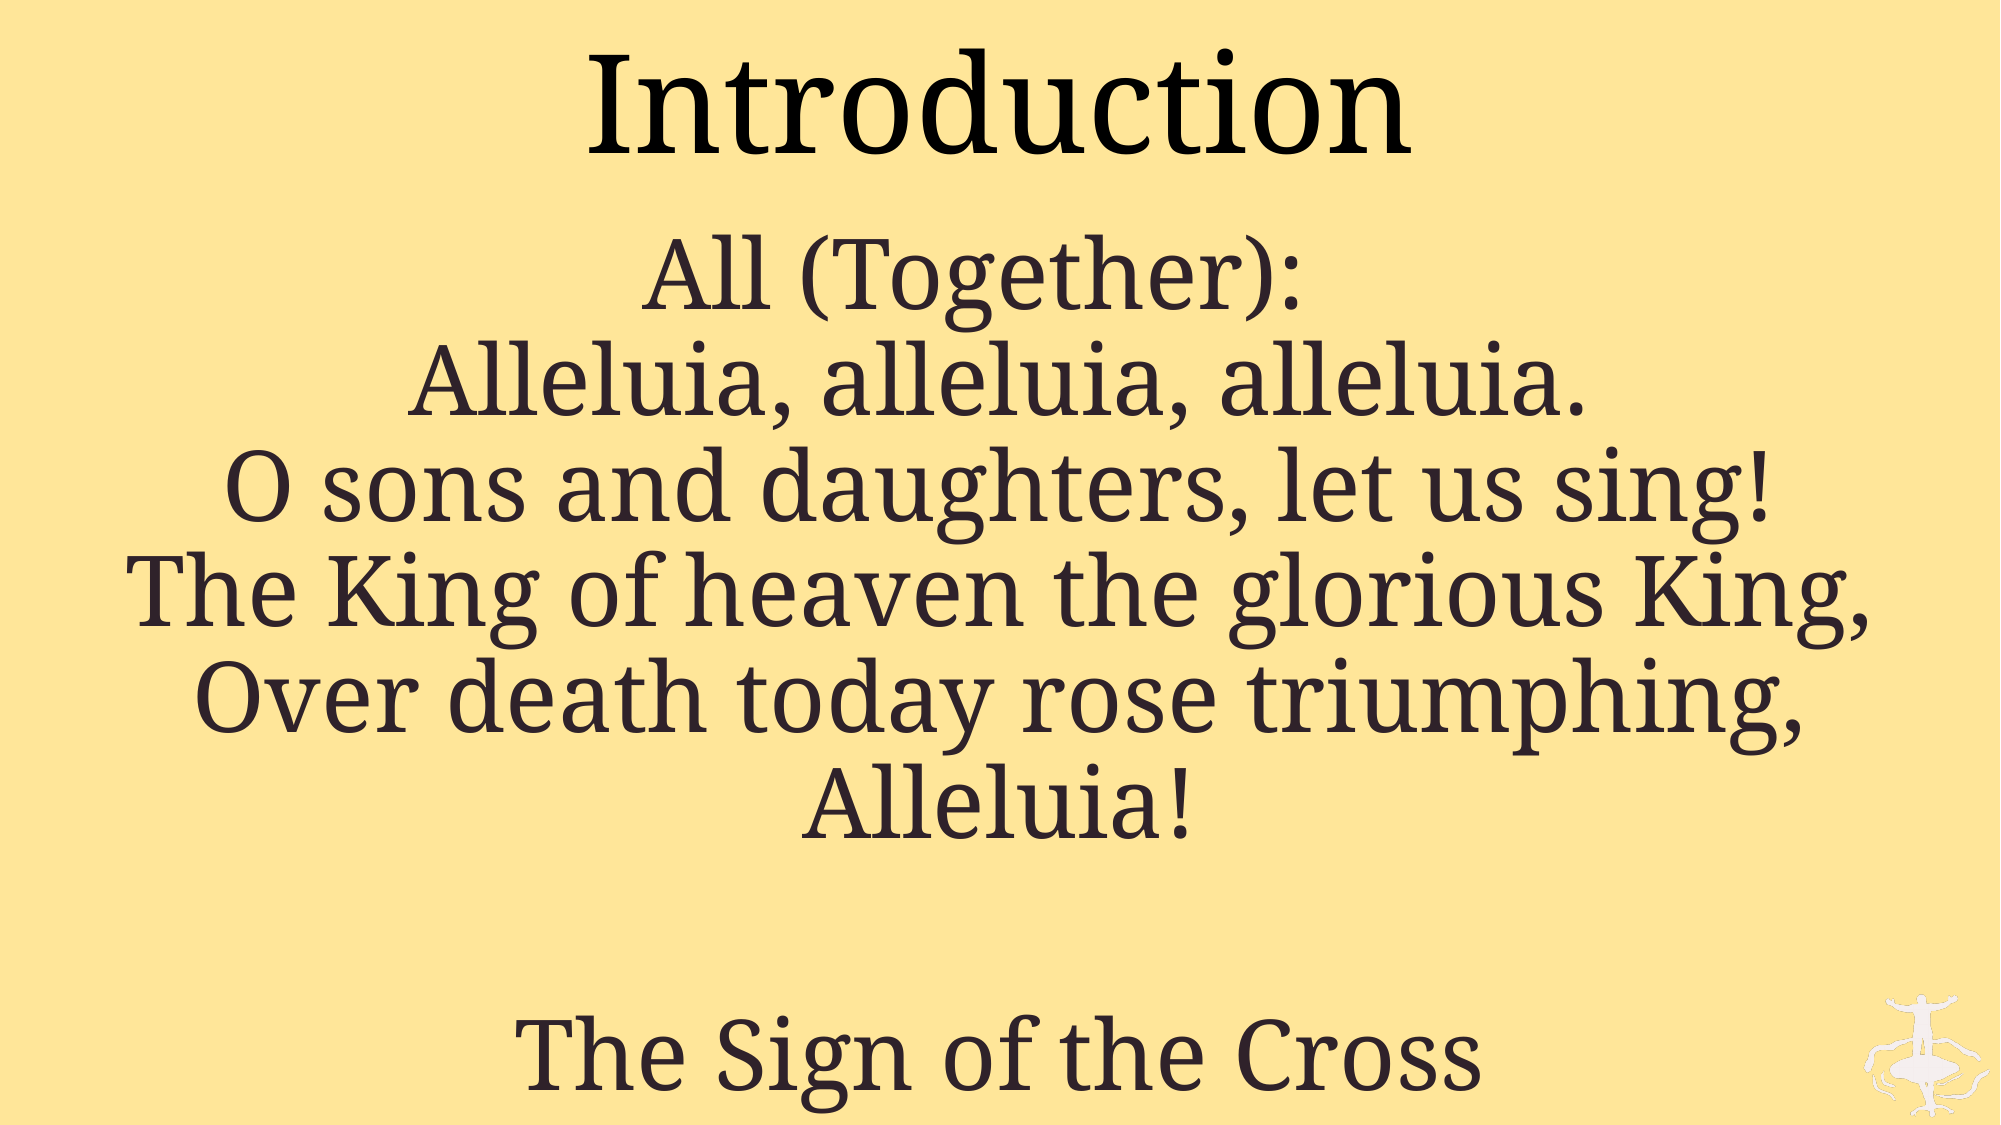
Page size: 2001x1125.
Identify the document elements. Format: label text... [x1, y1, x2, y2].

list All (Together): Alleluia, alleluia, alleluia. O sons and daughters, let us sing! The King of heaven the glorious King, Over death today rose triumphing, Alleluia! The Sign of the Cross [0, 217, 2000, 1125]
title Introduction [0, 0, 2000, 217]
picture [1856, 981, 2000, 1125]
